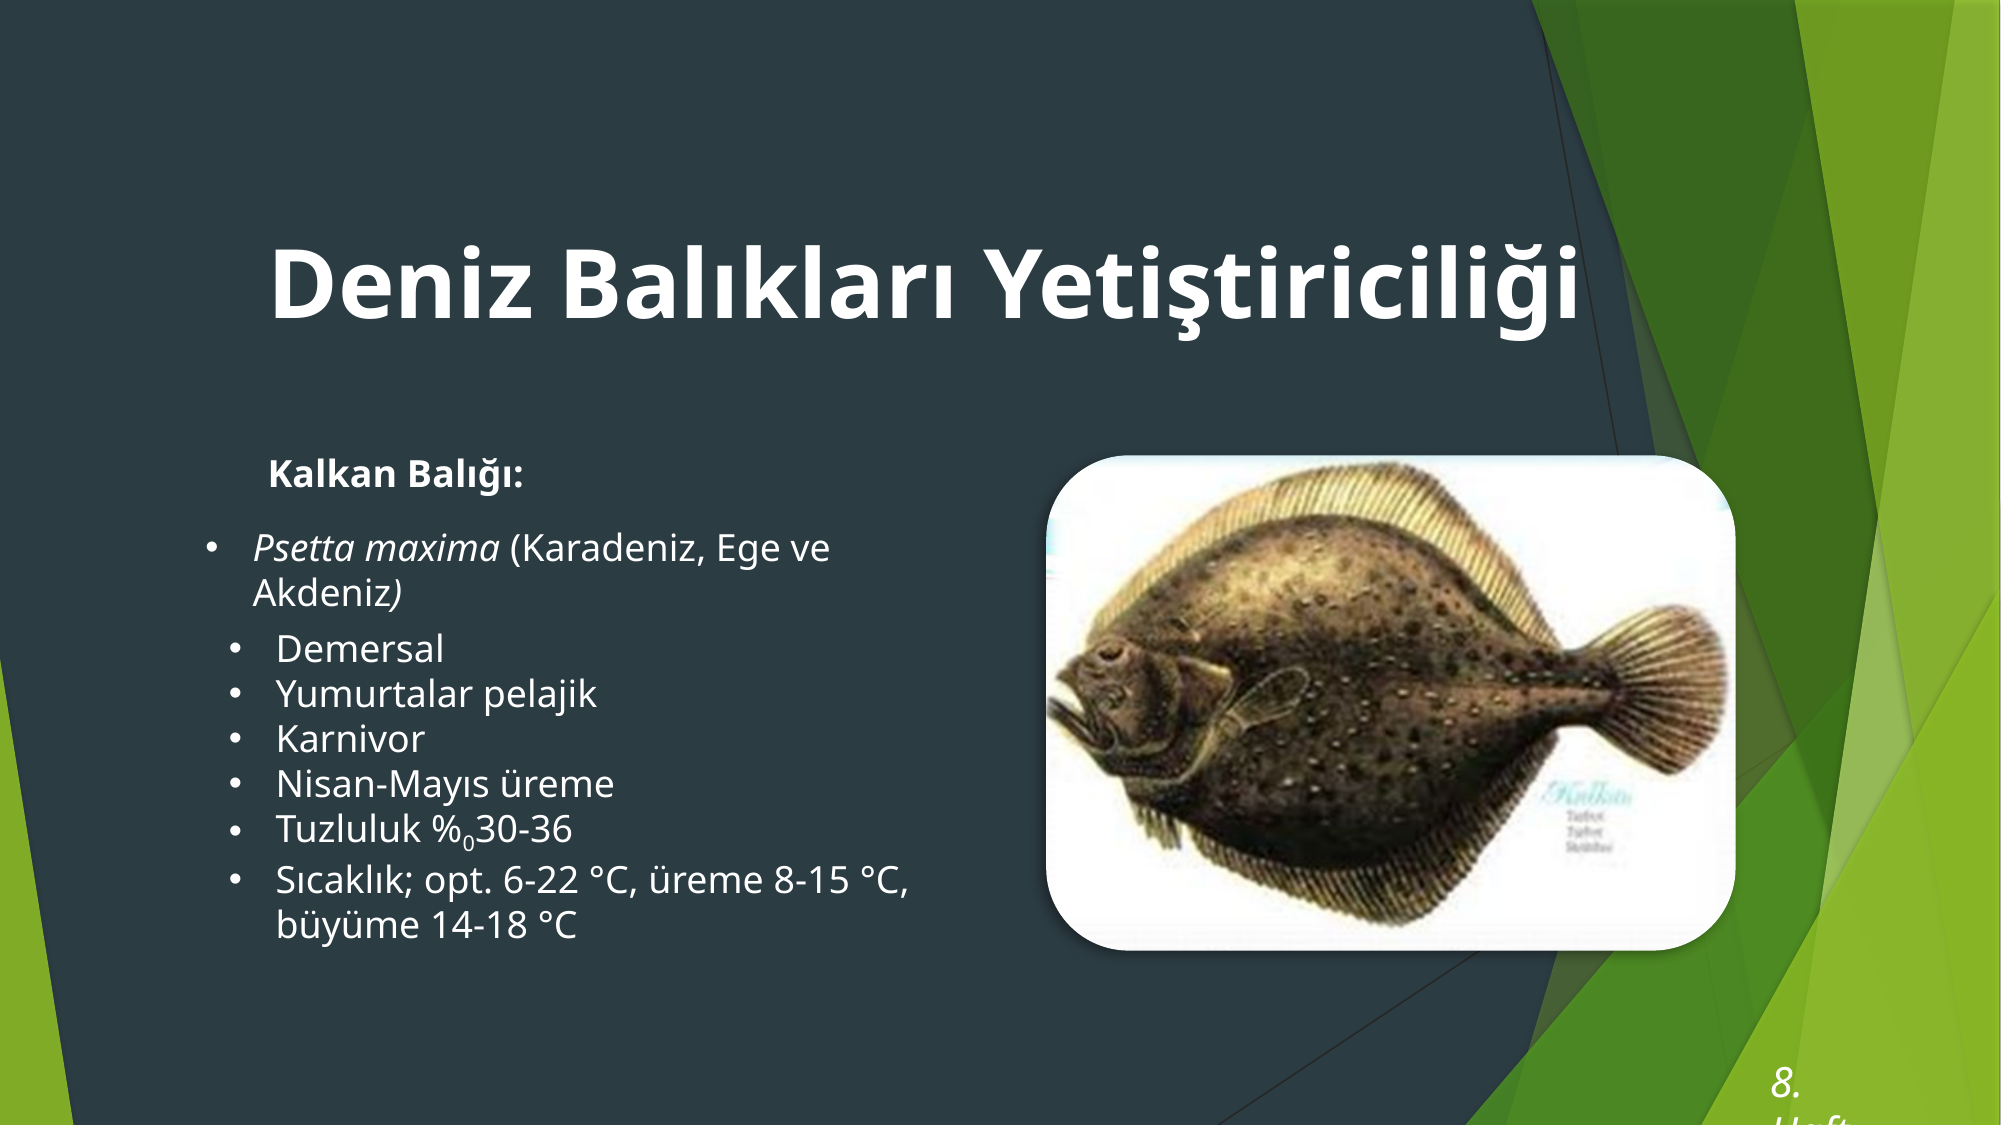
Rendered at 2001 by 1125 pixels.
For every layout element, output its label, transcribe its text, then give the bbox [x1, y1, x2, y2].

text_box Kalkan Balığı: [252, 442, 601, 503]
picture [1045, 454, 1737, 952]
text_box Demersal Yumurtalar pelajik Karnivor Nisan-Mayıs üreme Tuzluluk %030-36 Sıcaklık; opt. 6-22 °C, üreme 8-15 °C, büyüme 14-18 °C [214, 617, 1012, 954]
title Deniz Balıkları Yetiştiriciliği [252, 215, 1763, 393]
text_box Psetta maxima (Karadeniz, Ege ve Akdeniz) [190, 516, 938, 622]
text_box 8. Hafta [1754, 1048, 1885, 1125]
